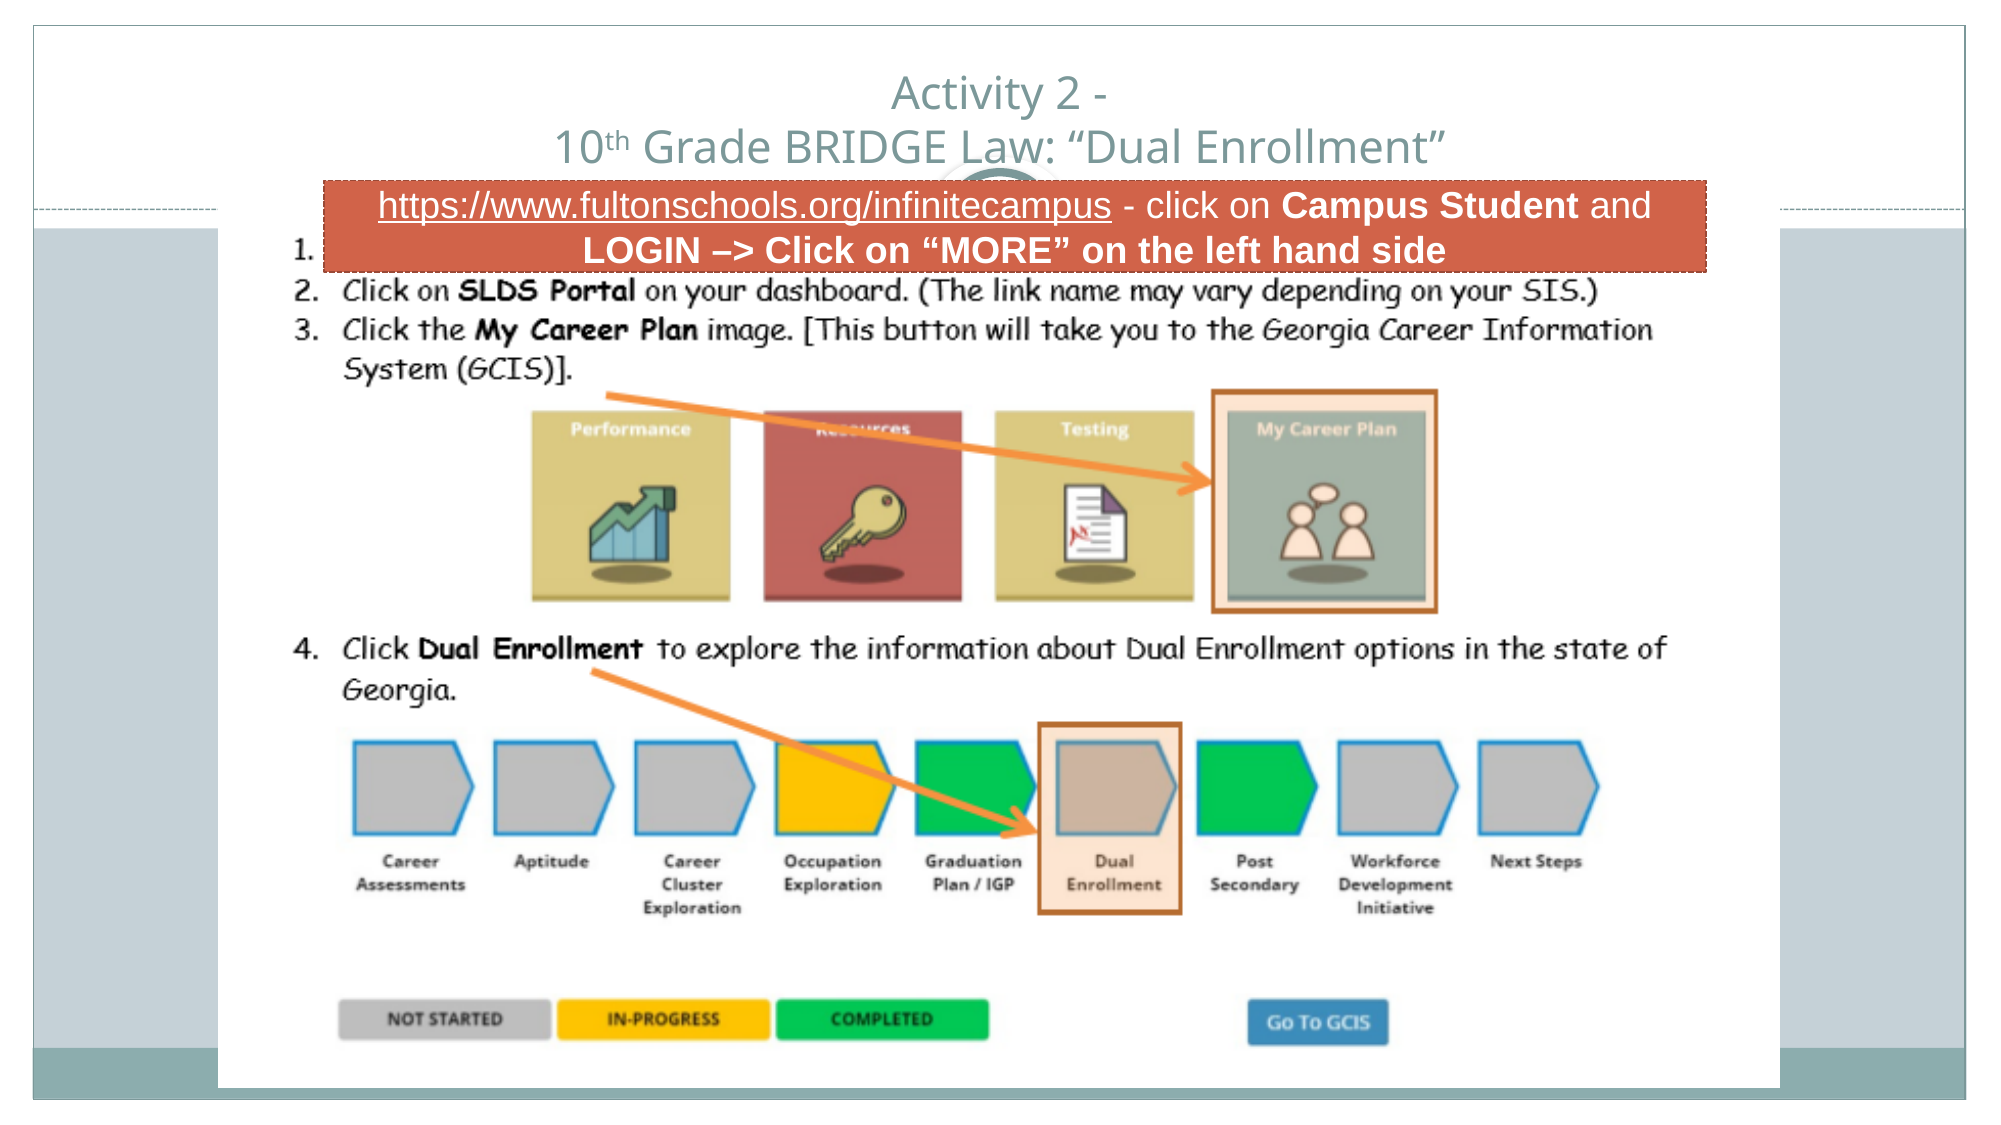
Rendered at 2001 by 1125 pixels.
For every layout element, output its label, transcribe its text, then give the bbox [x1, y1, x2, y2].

picture [218, 180, 1781, 1088]
title Activity 2 - 10th Grade BRIDGE Law: “Dual Enrollment” [66, 56, 1933, 181]
